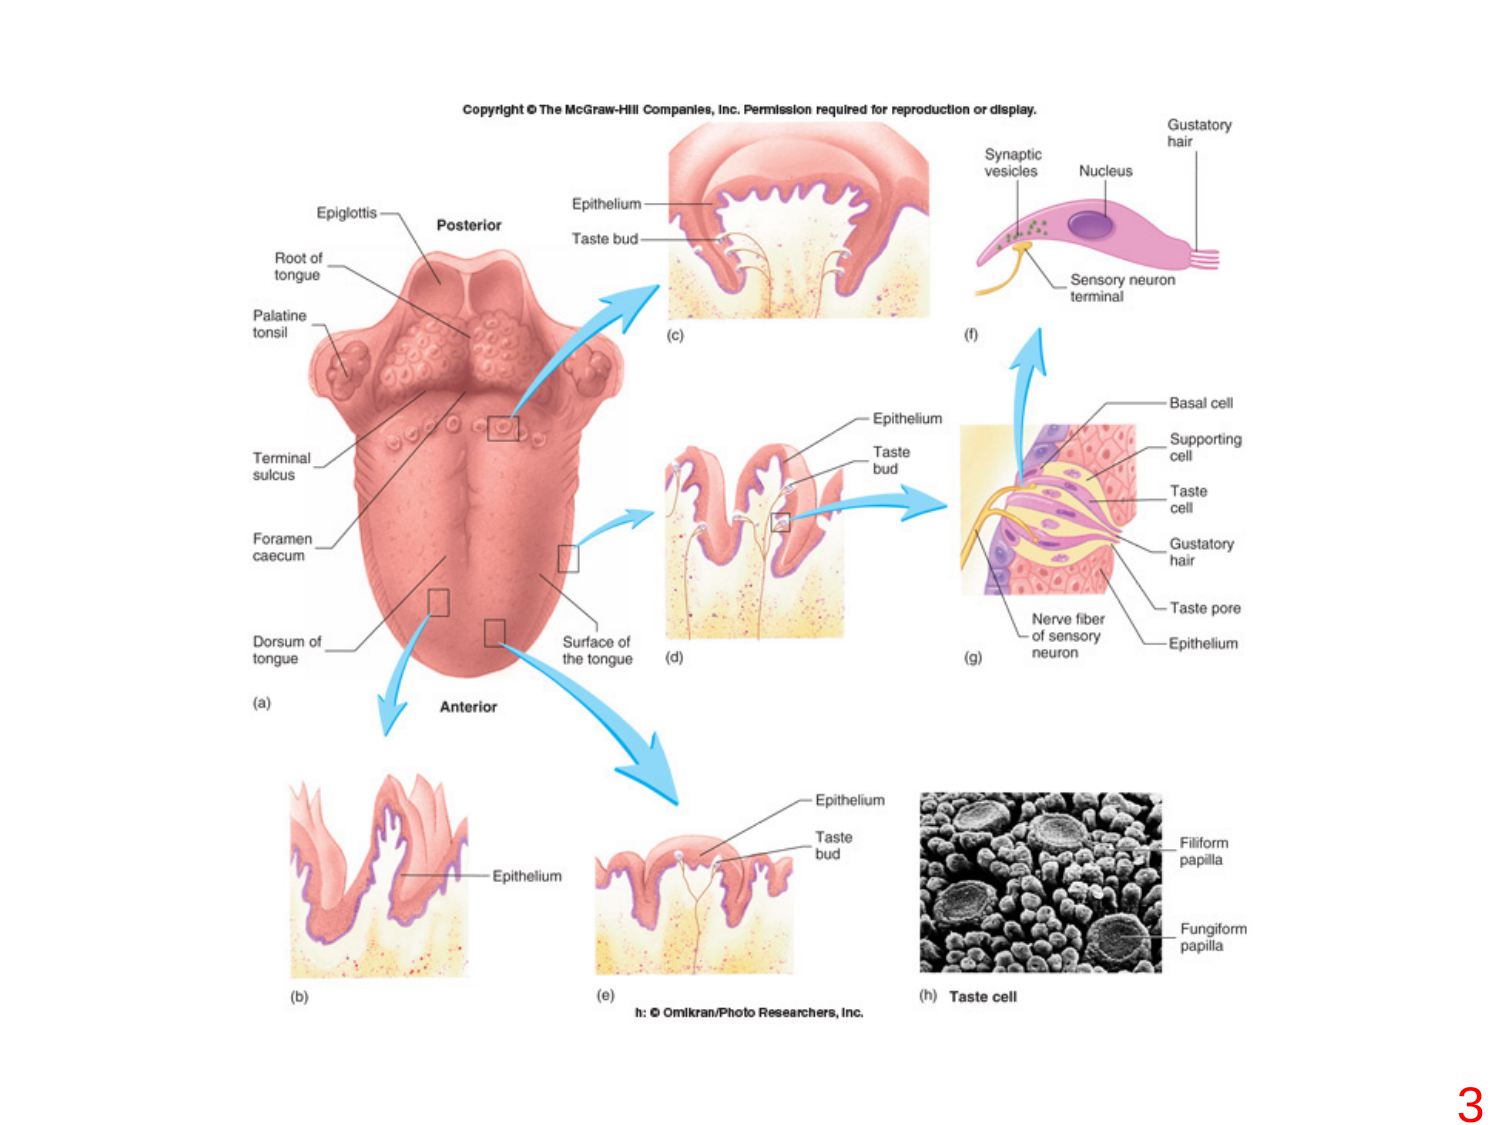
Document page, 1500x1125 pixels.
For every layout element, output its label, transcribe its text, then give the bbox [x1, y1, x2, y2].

picture [247, 101, 1253, 1025]
slide_number 3 [1149, 1064, 1500, 1125]
